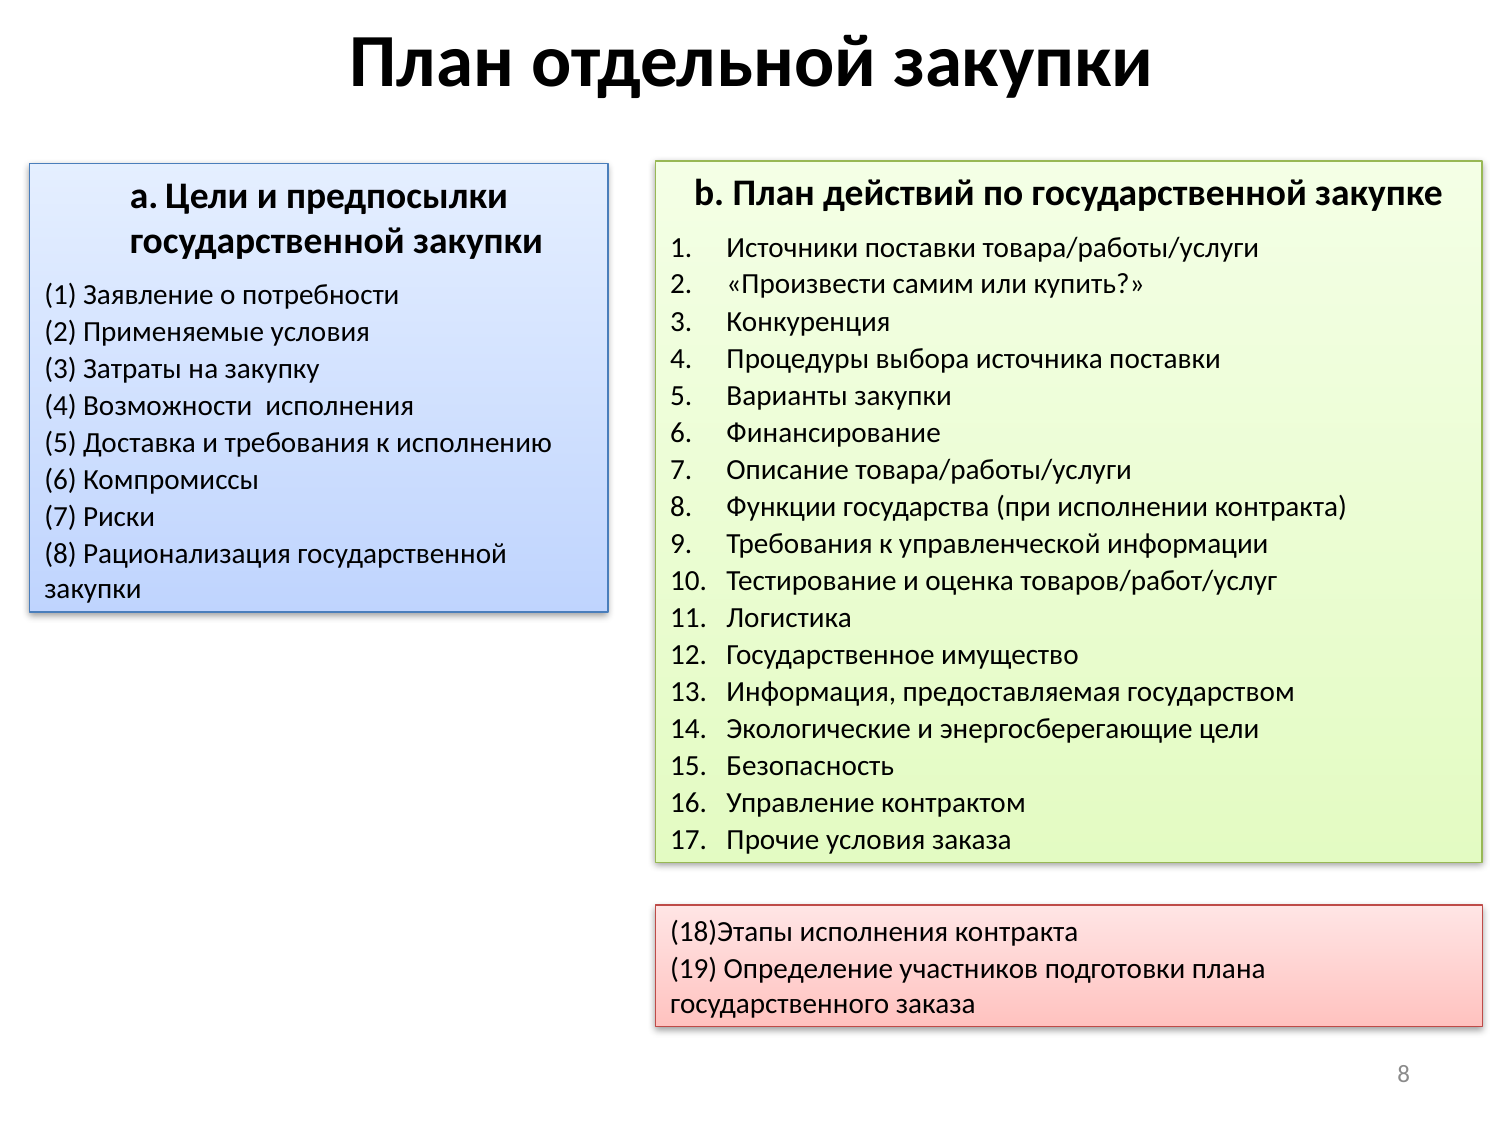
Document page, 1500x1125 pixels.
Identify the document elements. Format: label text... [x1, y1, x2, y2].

text_box b. План действий по государственной закупке Источники поставки товара/работы/услуги «Произвести самим или купить?» Конкуренция Процедуры выбора источника поставки Варианты закупки Финансирование Описание товара/работы/услуги Функции государства (при исполнении контракта) Требования к управленческой информации Тестирование и оценка товаров/работ/услуг Логистика Государственное имущество Информация, предоставляемая государством Экологические и энергосберегающие цели Безопасность Управление контрактом Прочие условия заказа [655, 160, 1483, 863]
text_box (18)Этапы исполнения контракта (19) Определение участников подготовки плана государственного заказа [655, 904, 1483, 1027]
text_box Цели и предпосылки государственной закупки (1) Заявление о потребности (2) Применяемые условия (3) Затраты на закупку (4) Возможности исполнения (5) Доставка и требования к исполнению (6) Компромиссы (7) Риски (8) Рационализация государственной закупки [29, 163, 609, 613]
title План отдельной закупки [76, 0, 1427, 114]
slide_number 8 [1074, 1042, 1425, 1103]
